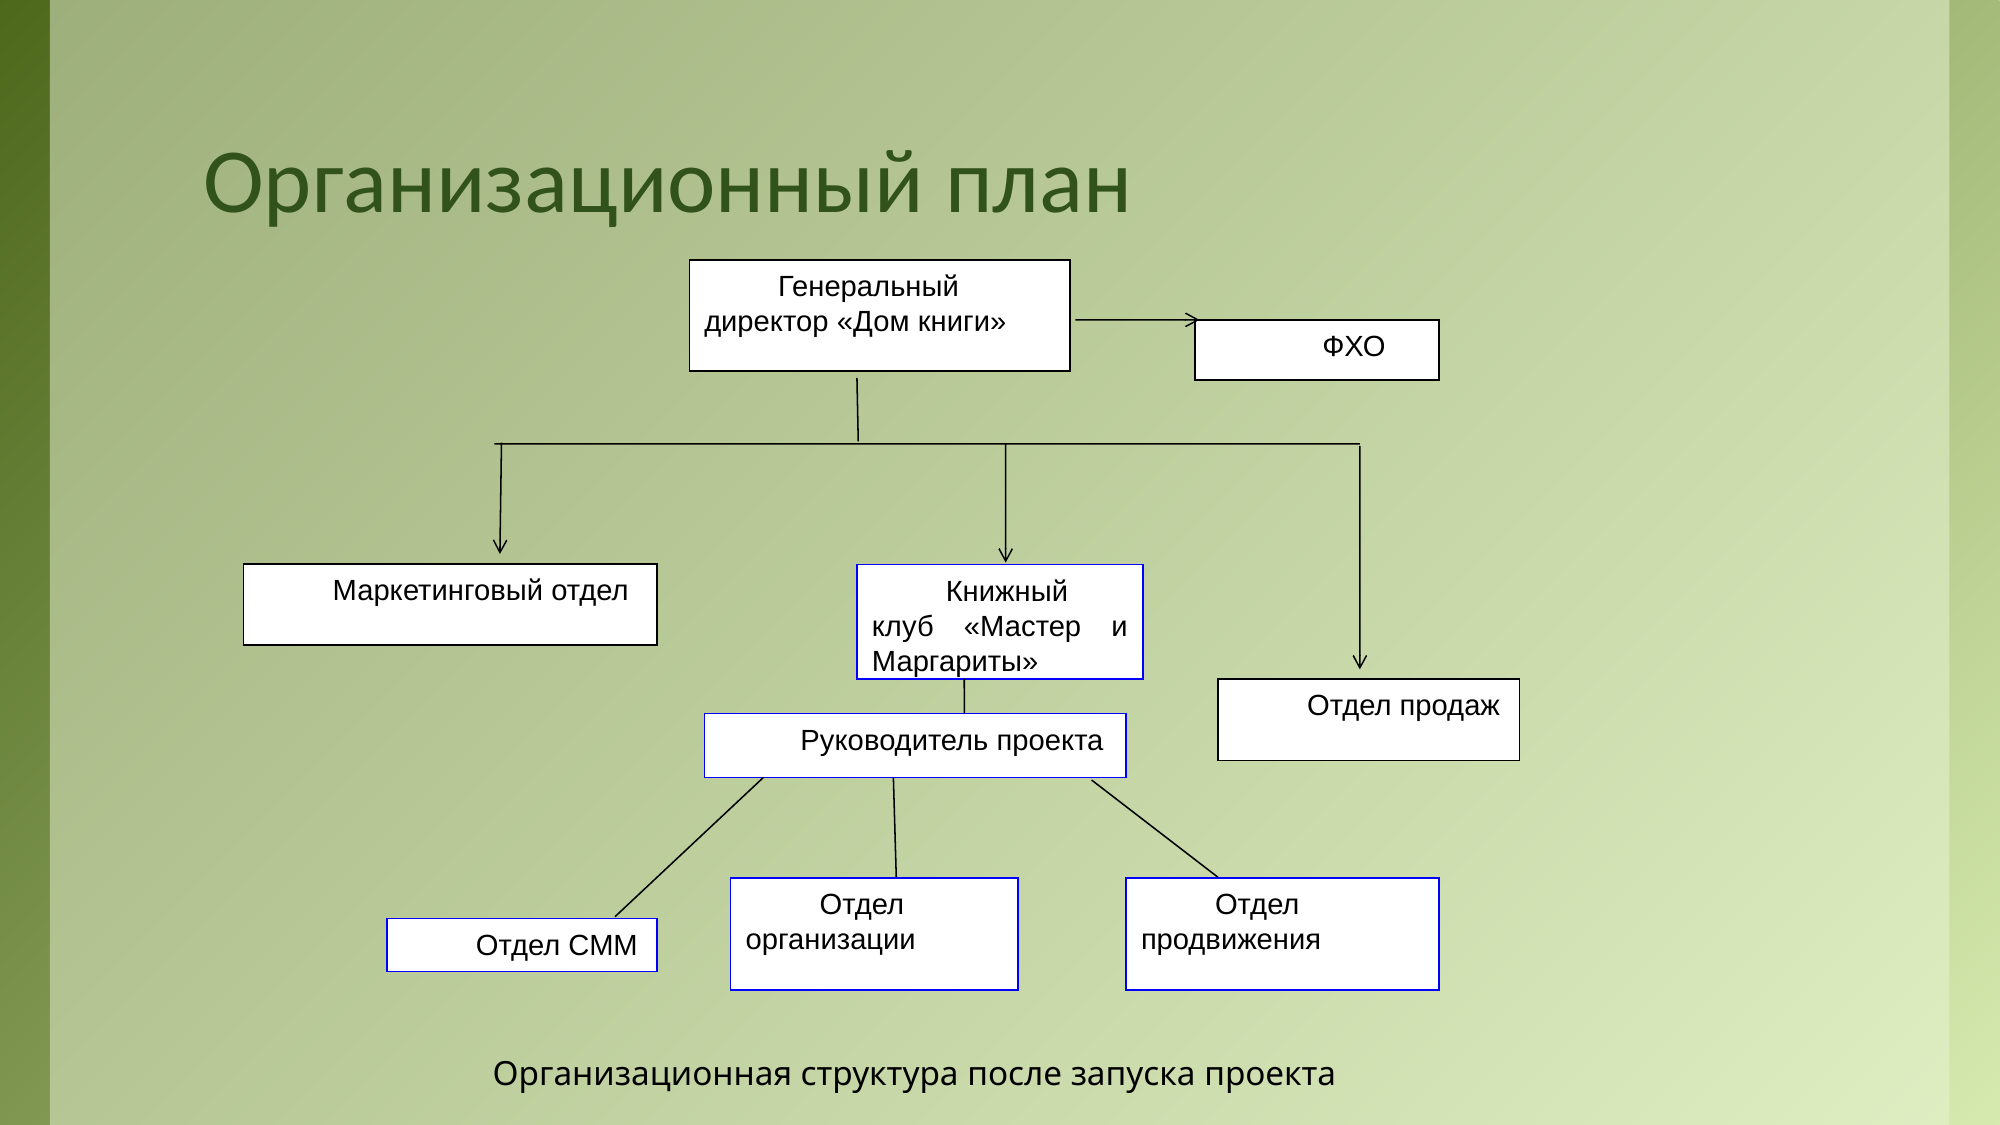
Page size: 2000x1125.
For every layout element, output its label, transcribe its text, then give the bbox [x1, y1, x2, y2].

title Организационный план [183, 12, 1850, 242]
text_box Организационная структура после запуска проекта [477, 1048, 1353, 1101]
text_box [998, 443, 1013, 563]
text_box [432, 244, 2000, 319]
text_box Отдел организации [730, 878, 1019, 991]
text_box Отдел СММ [386, 918, 658, 972]
text_box [1352, 445, 1368, 670]
text_box Отдел продаж [1218, 679, 1520, 761]
text_box [492, 442, 508, 554]
text_box Книжный клуб «Мастер и Маргариты» [856, 564, 1143, 680]
text_box Отдел продвижения [1126, 878, 1440, 991]
text_box Генеральный директор «Дом книги» [689, 320, 1070, 371]
text_box Маркетинговый отдел [243, 563, 658, 646]
text_box ФХО [1194, 320, 1440, 381]
text_box Руководитель проекта [704, 713, 1126, 778]
